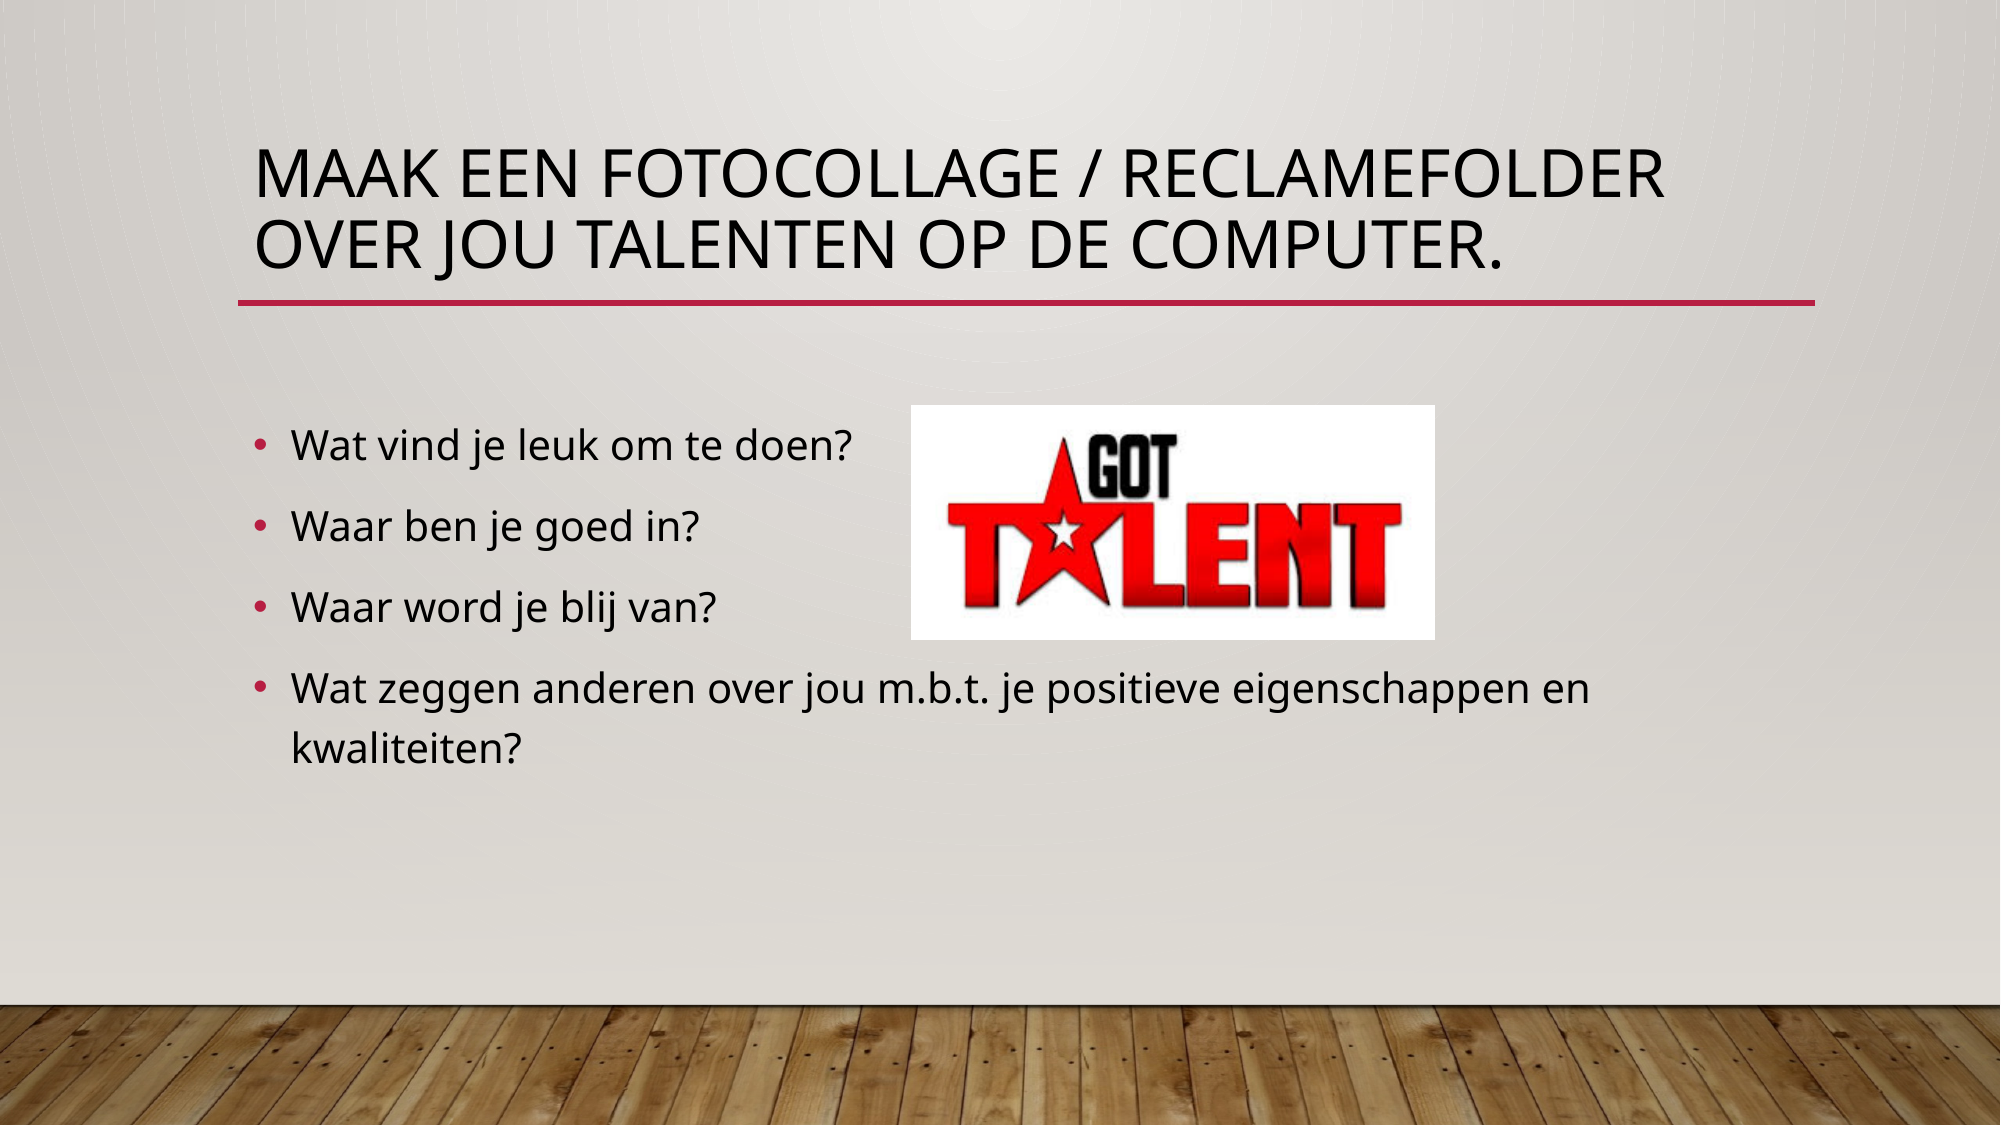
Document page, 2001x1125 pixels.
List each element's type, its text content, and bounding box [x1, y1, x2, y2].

title Maak een fotocollage / reclamefolder over jou talenten op de computer. [238, 131, 1814, 305]
list Wat vind je leuk om te doen? Waar ben je goed in? Waar word je blij van? Wat zeggen anderen over jou m.b.t. je positieve eigenschappen en kwaliteiten? [238, 330, 1814, 897]
picture [910, 405, 1435, 641]
picture [0, 1005, 2000, 1125]
